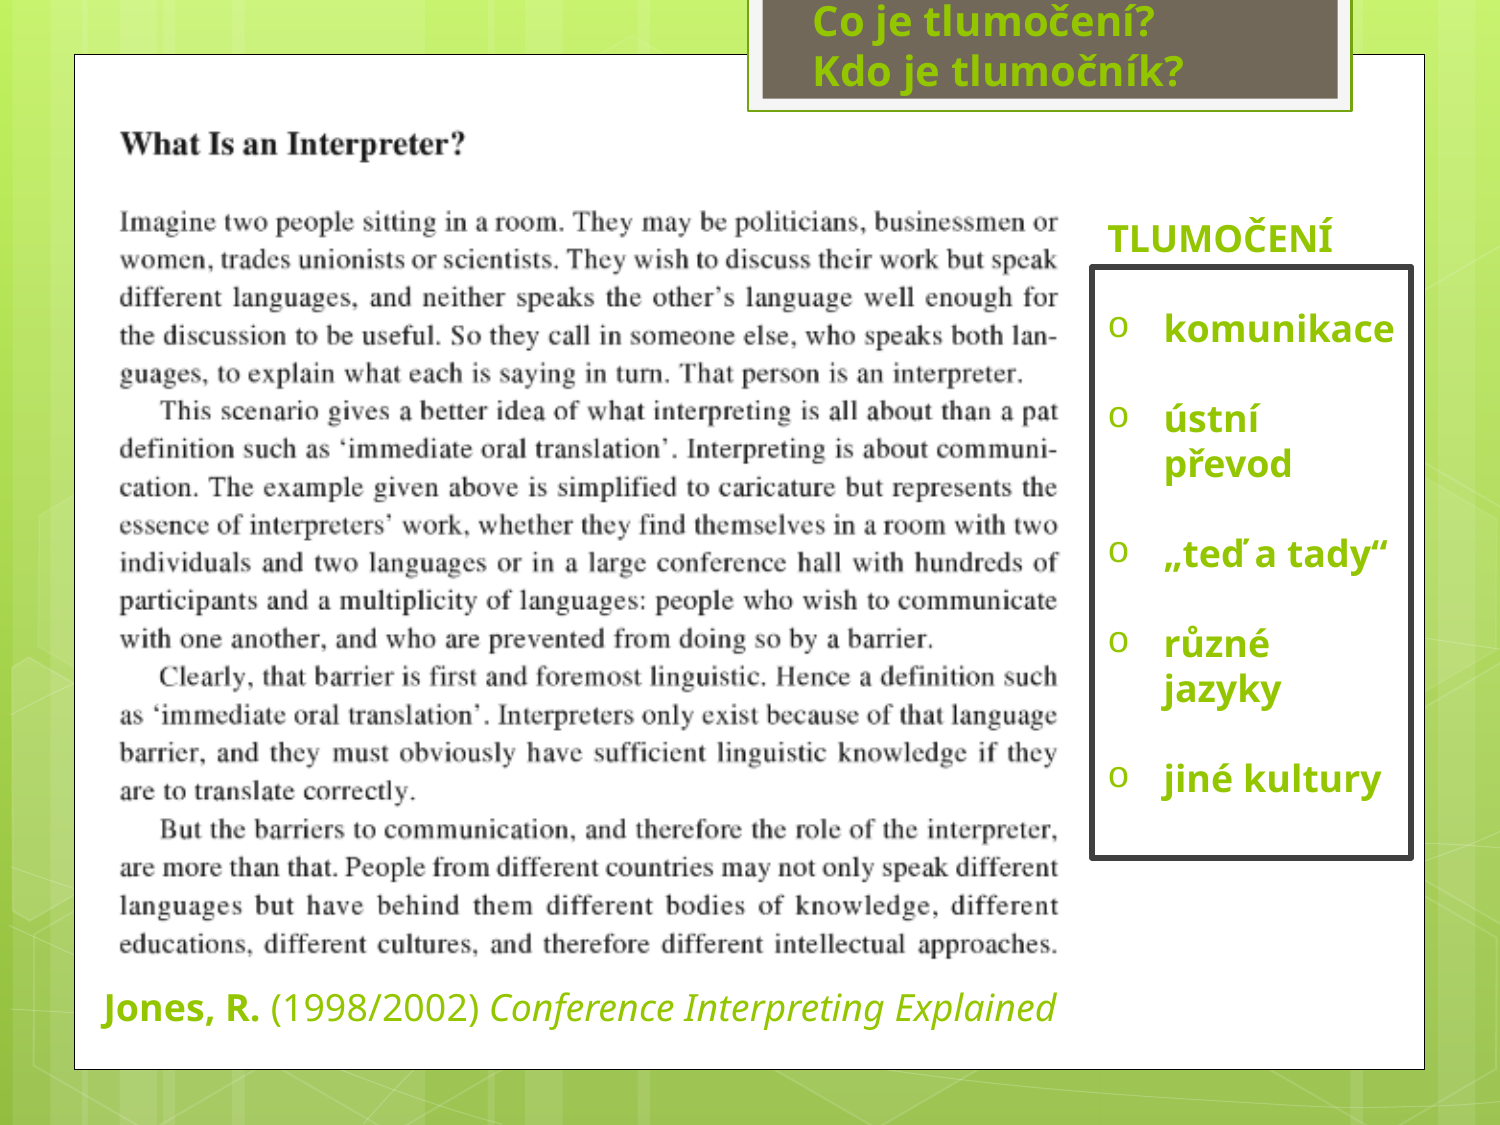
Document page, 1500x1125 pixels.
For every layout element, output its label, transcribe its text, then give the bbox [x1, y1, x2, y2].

text_box Co je tlumočení? Kdo je tlumočník? [797, 11, 1446, 103]
text_box TLUMOČENÍ komunikace ústní převod „teď a tady“ různé jazyky jiné kultury [1100, 267, 1412, 858]
picture [90, 113, 1095, 965]
text_box Jones, R. (1998/2002) Conference Interpreting Explained [88, 952, 1424, 1037]
